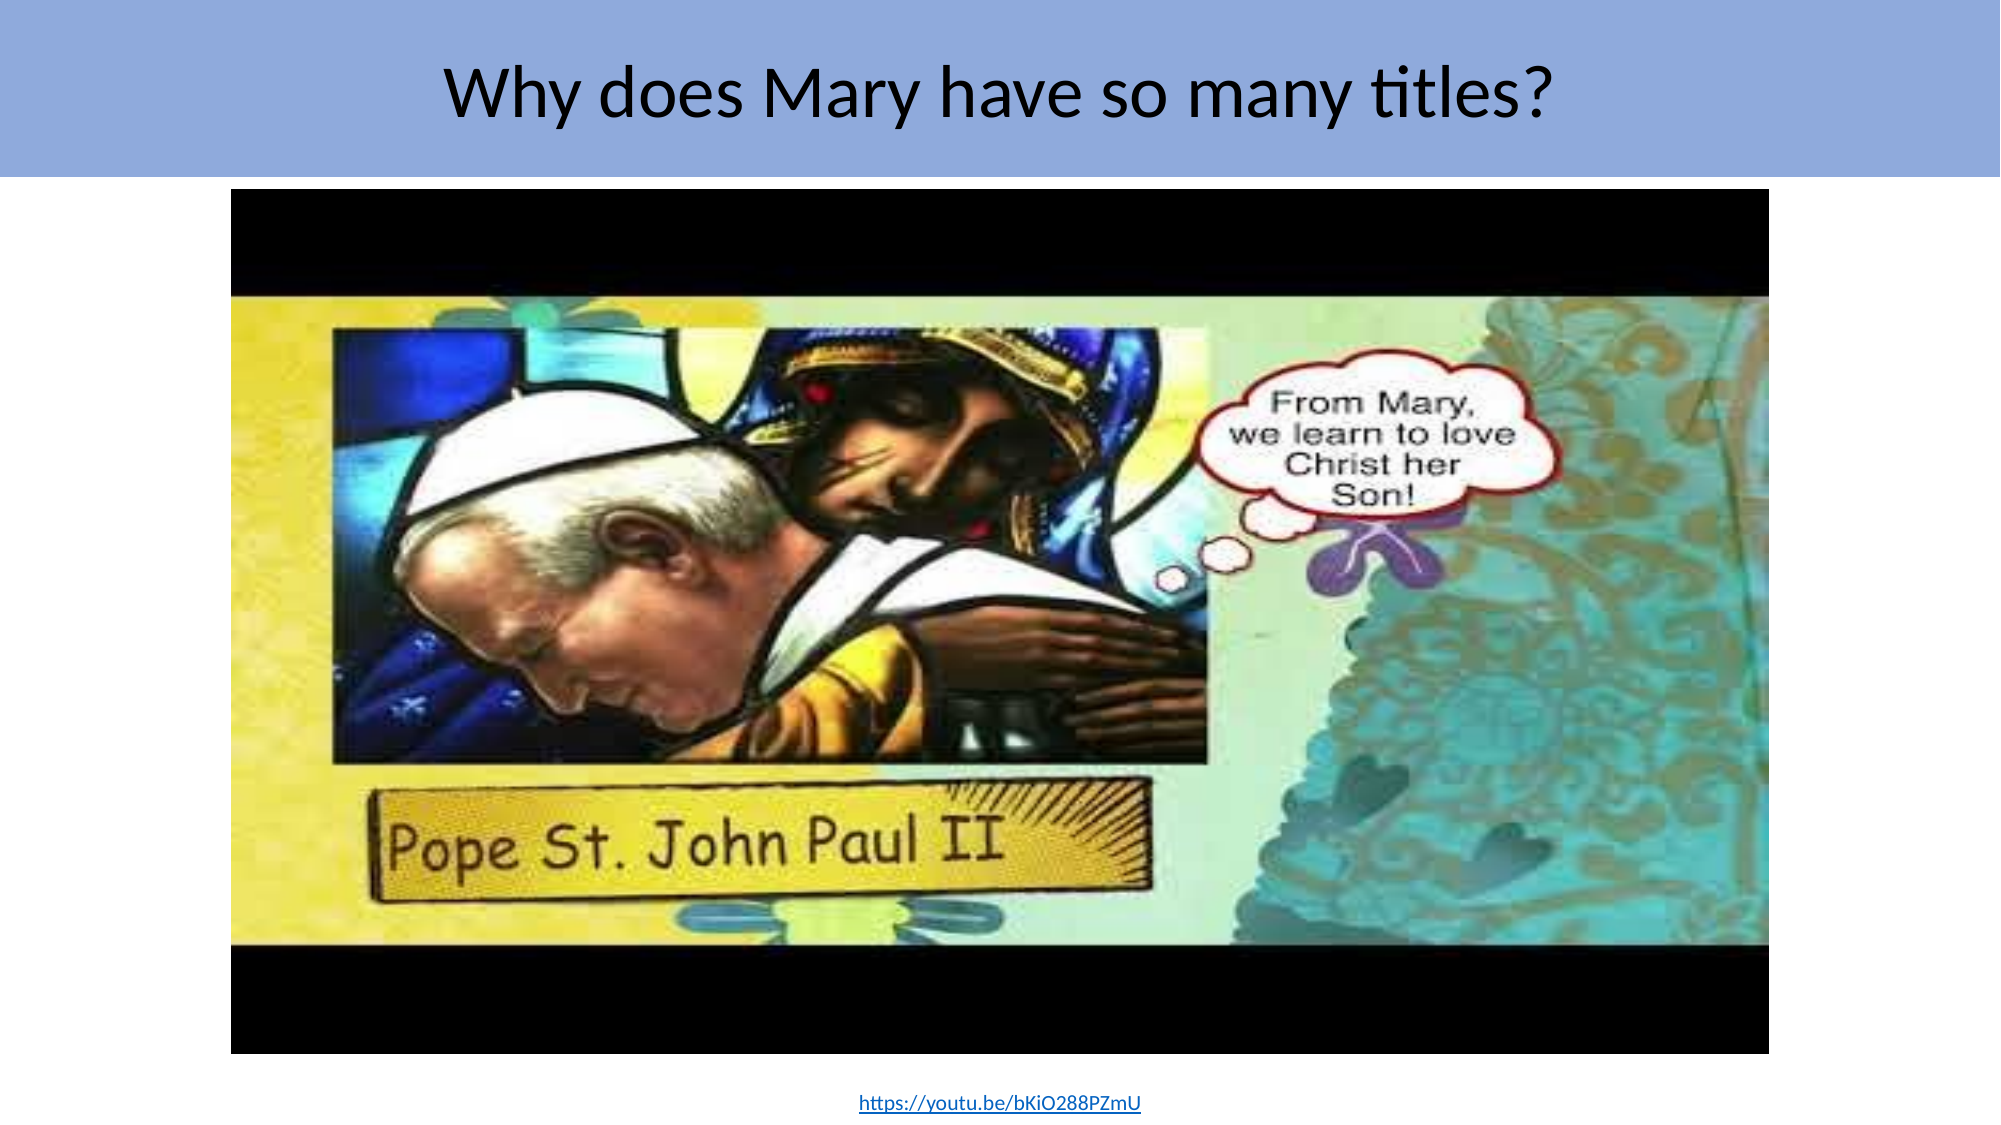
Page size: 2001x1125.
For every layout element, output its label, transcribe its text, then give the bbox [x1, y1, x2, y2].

text_box Why does Mary have so many titles? [428, 35, 1572, 141]
text_box https://youtu.be/bKiO288PZmU [813, 1077, 1187, 1125]
text_box [0, 0, 2000, 178]
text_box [230, 188, 1770, 1055]
